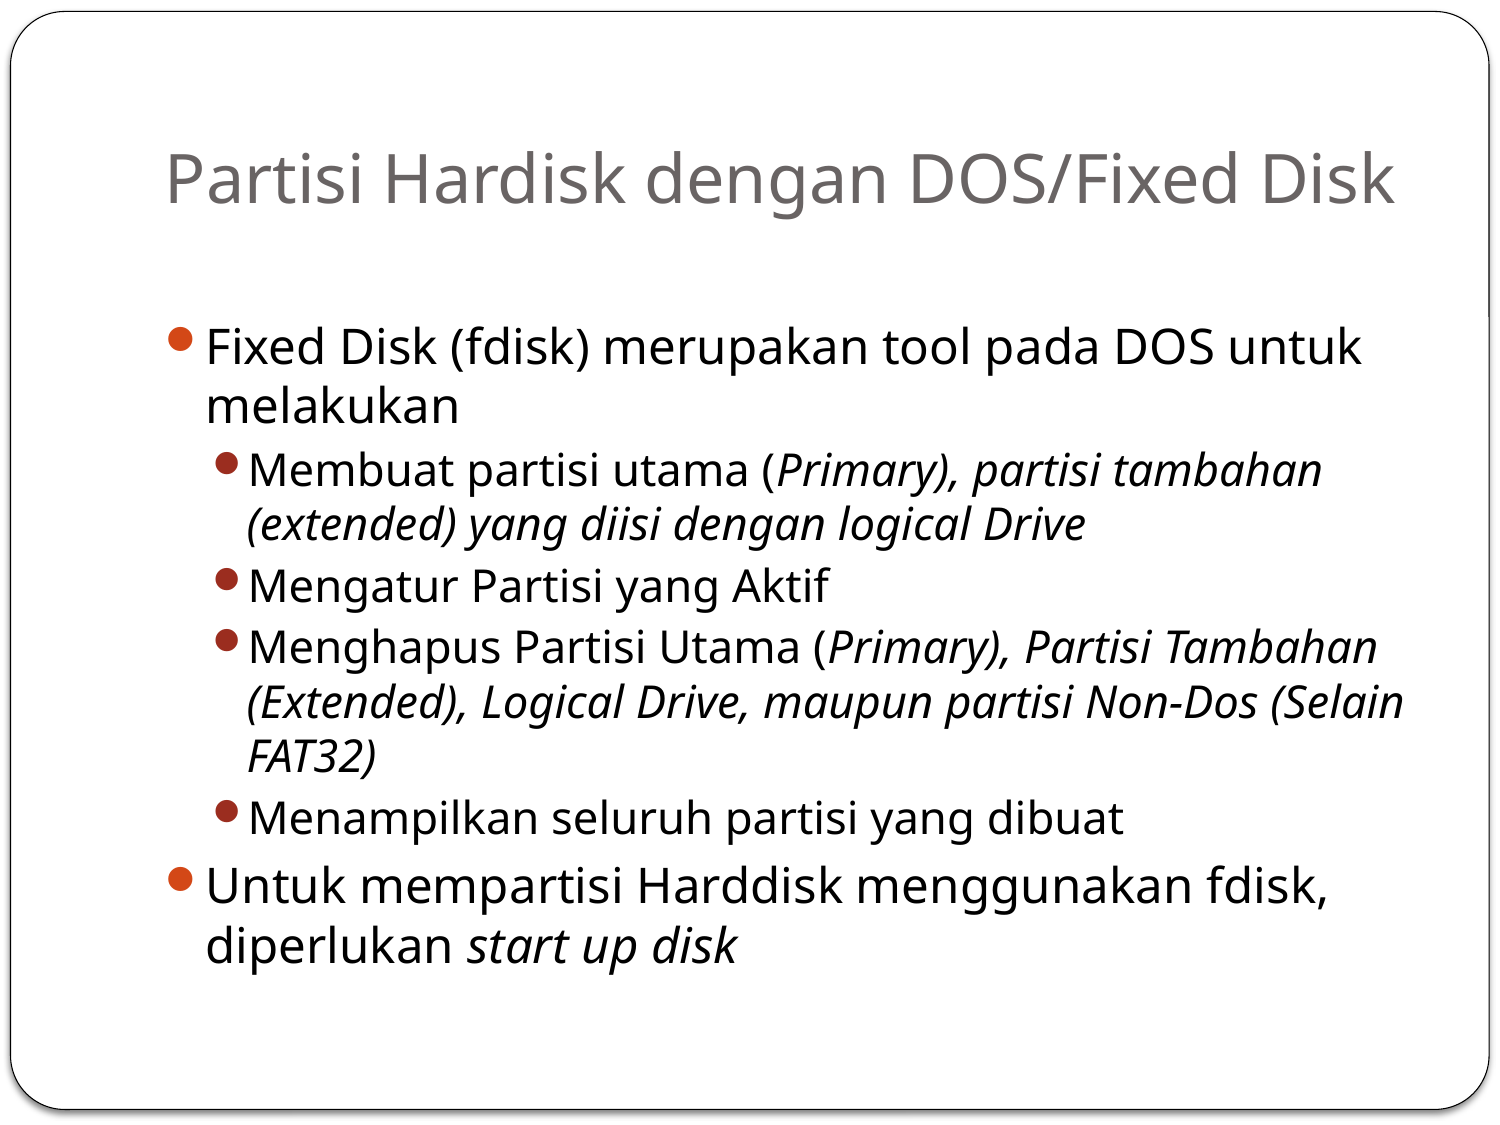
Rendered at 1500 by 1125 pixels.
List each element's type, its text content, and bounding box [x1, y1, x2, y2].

title Partisi Hardisk dengan DOS/Fixed Disk [150, 45, 1425, 233]
list Fixed Disk (fdisk) merupakan tool pada DOS untuk melakukan Membuat partisi utama (Primary), partisi tambahan (extended) yang diisi dengan logical Drive Mengatur Partisi yang Aktif Menghapus Partisi Utama (Primary), Partisi Tambahan (Extended), Logical Drive, maupun partisi Non-Dos (Selain FAT32) Menampilkan seluruh partisi yang dibuat Untuk mempartisi Harddisk menggunakan fdisk, diperlukan start up disk [150, 237, 1425, 988]
